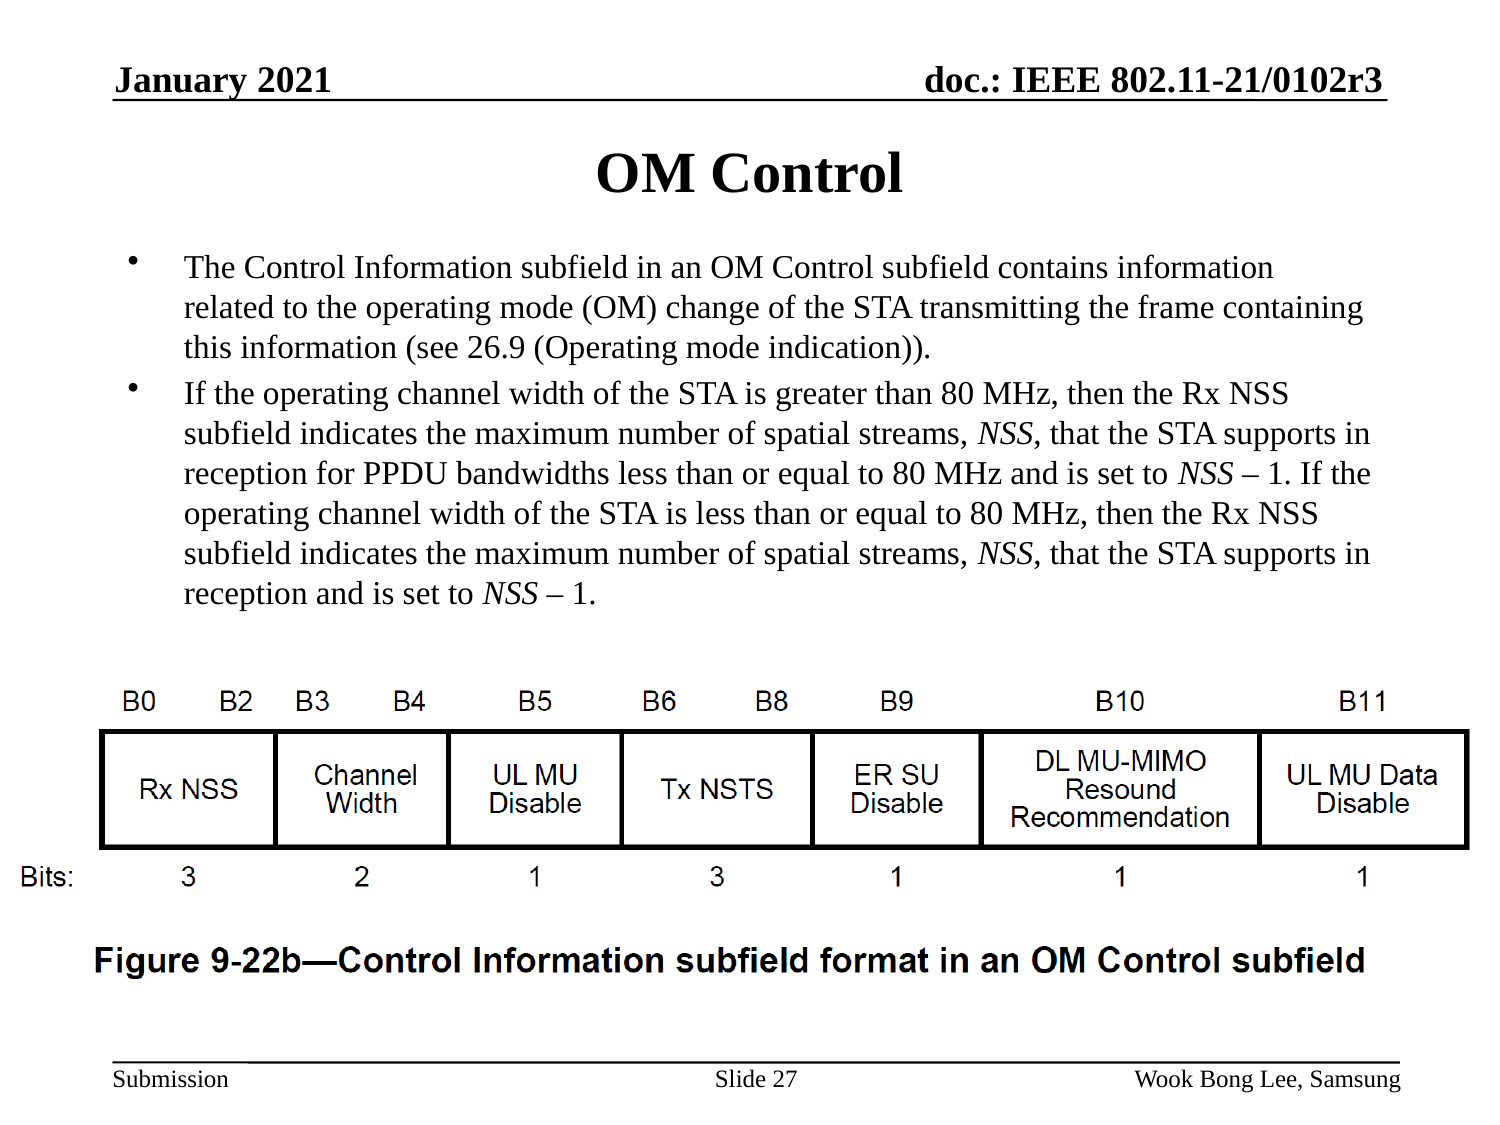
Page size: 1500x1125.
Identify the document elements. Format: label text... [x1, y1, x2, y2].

slide_number Slide 27 [712, 1061, 800, 1093]
title OM Control [112, 112, 1388, 226]
list The Control Information subfield in an OM Control subfield contains information related to the operating mode (OM) change of the STA transmitting the frame containing this information (see 26.9 (Operating mode indication)). If the operating channel width of the STA is greater than 80 MHz, then the Rx NSS subfield indicates the maximum number of spatial streams, NSS, that the STA supports in reception for PPDU bandwidths less than or equal to 80 MHz and is set to NSS – 1. If the operating channel width of the STA is less than or equal to 80 MHz, then the Rx NSS subfield indicates the maximum number of spatial streams, NSS, that the STA supports in reception and is set to NSS – 1. [112, 237, 1388, 649]
footer Wook Bong Lee, Samsung [1130, 1061, 1402, 1093]
picture [0, 650, 1500, 1005]
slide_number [114, 54, 335, 101]
